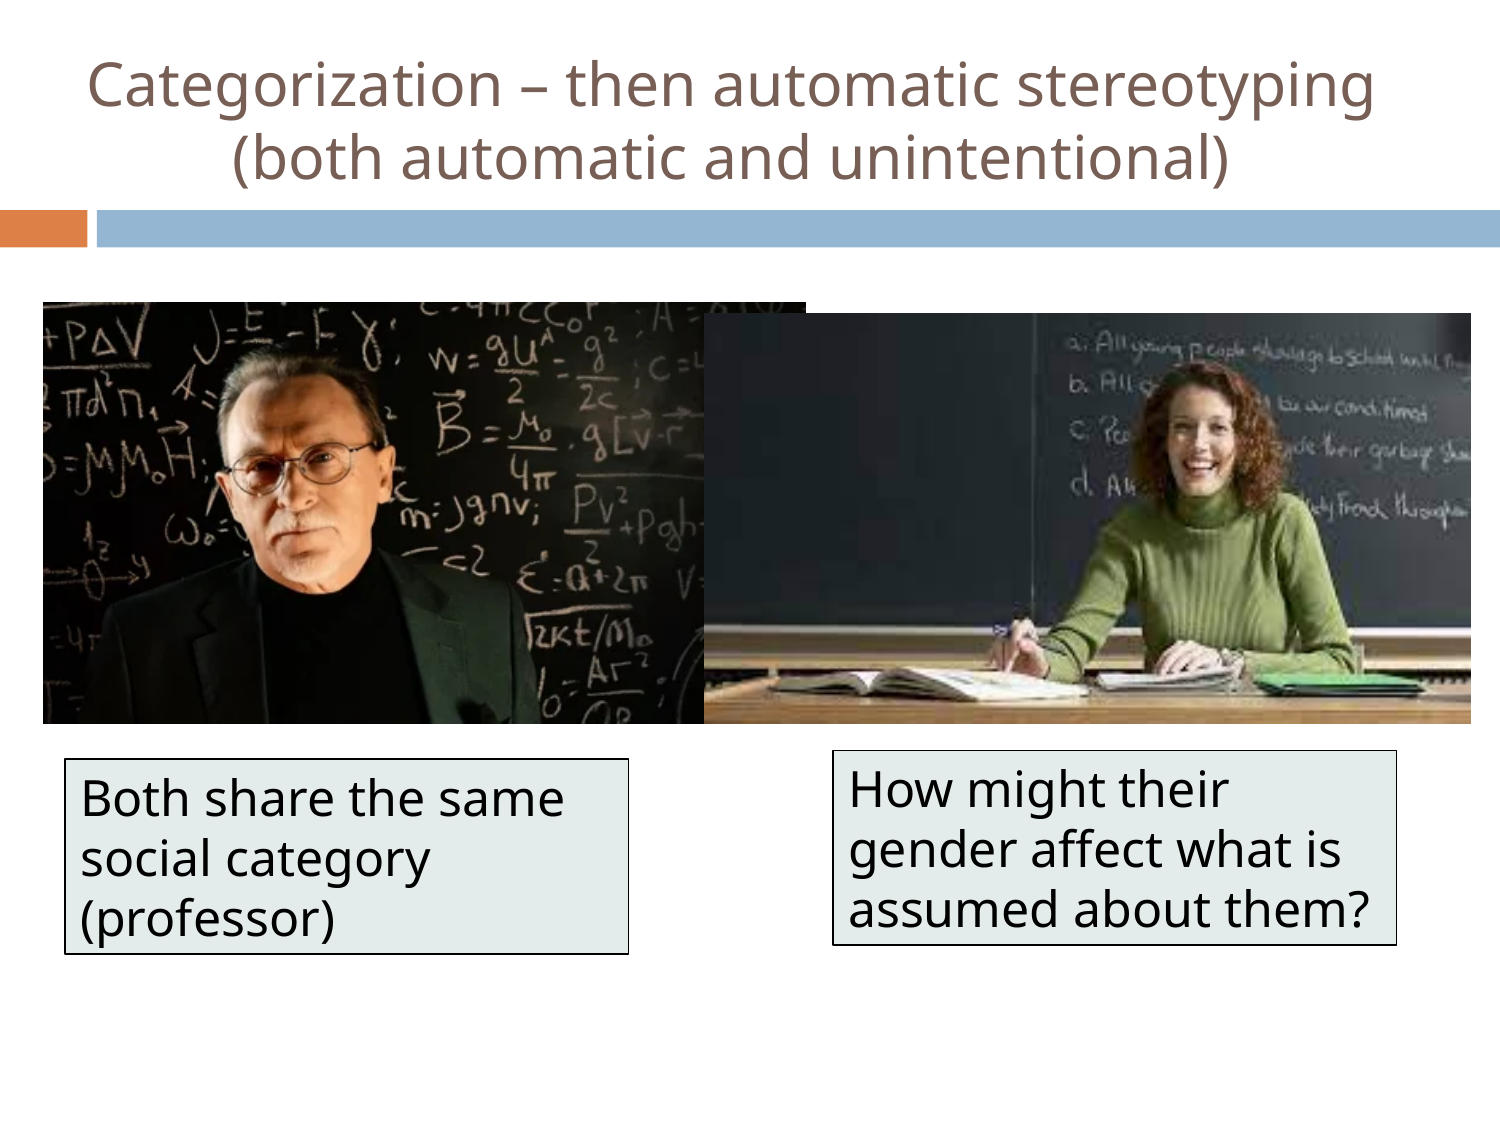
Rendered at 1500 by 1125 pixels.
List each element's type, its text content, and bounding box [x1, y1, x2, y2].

picture [42, 301, 1471, 725]
text_box How might their gender affect what is assumed about them? [833, 750, 1397, 946]
text_box Both share the same social category (professor) [65, 759, 629, 955]
title Categorization – then automatic stereotyping (both automatic and unintentional) [25, 37, 1438, 200]
